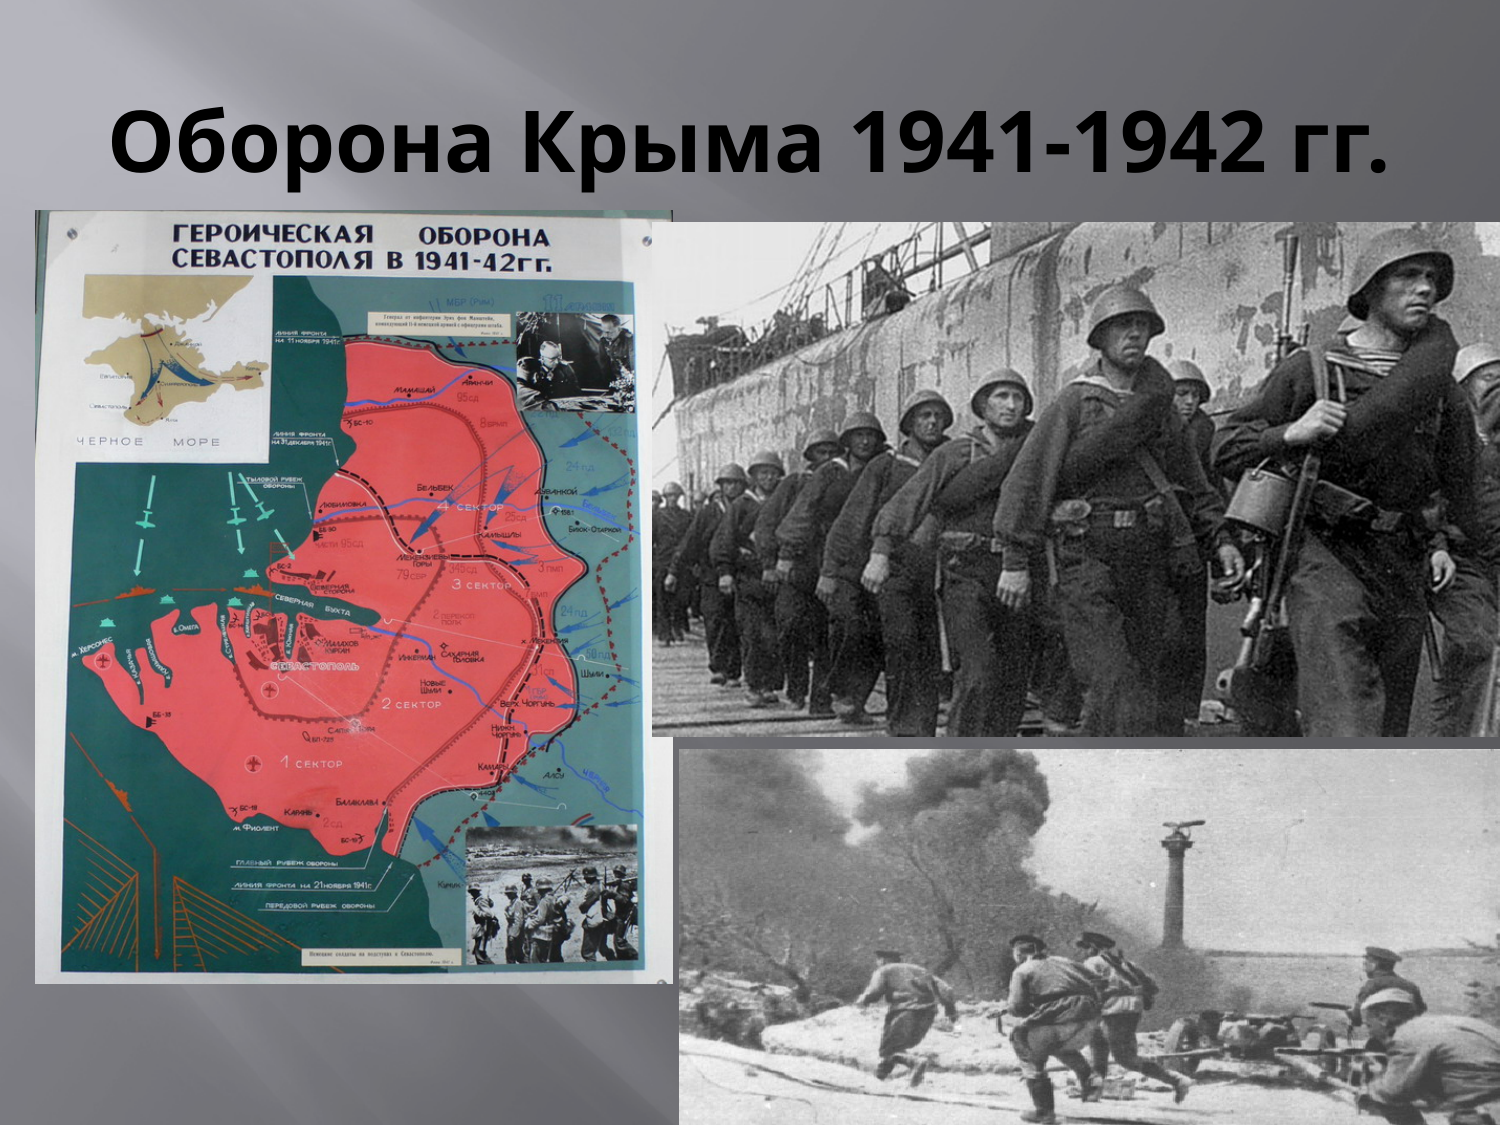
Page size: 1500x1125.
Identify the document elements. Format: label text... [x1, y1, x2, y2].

picture [651, 222, 1500, 737]
title Оборона Крыма 1941-1942 гг. [75, 45, 1425, 222]
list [34, 210, 673, 984]
picture [679, 749, 1500, 1125]
